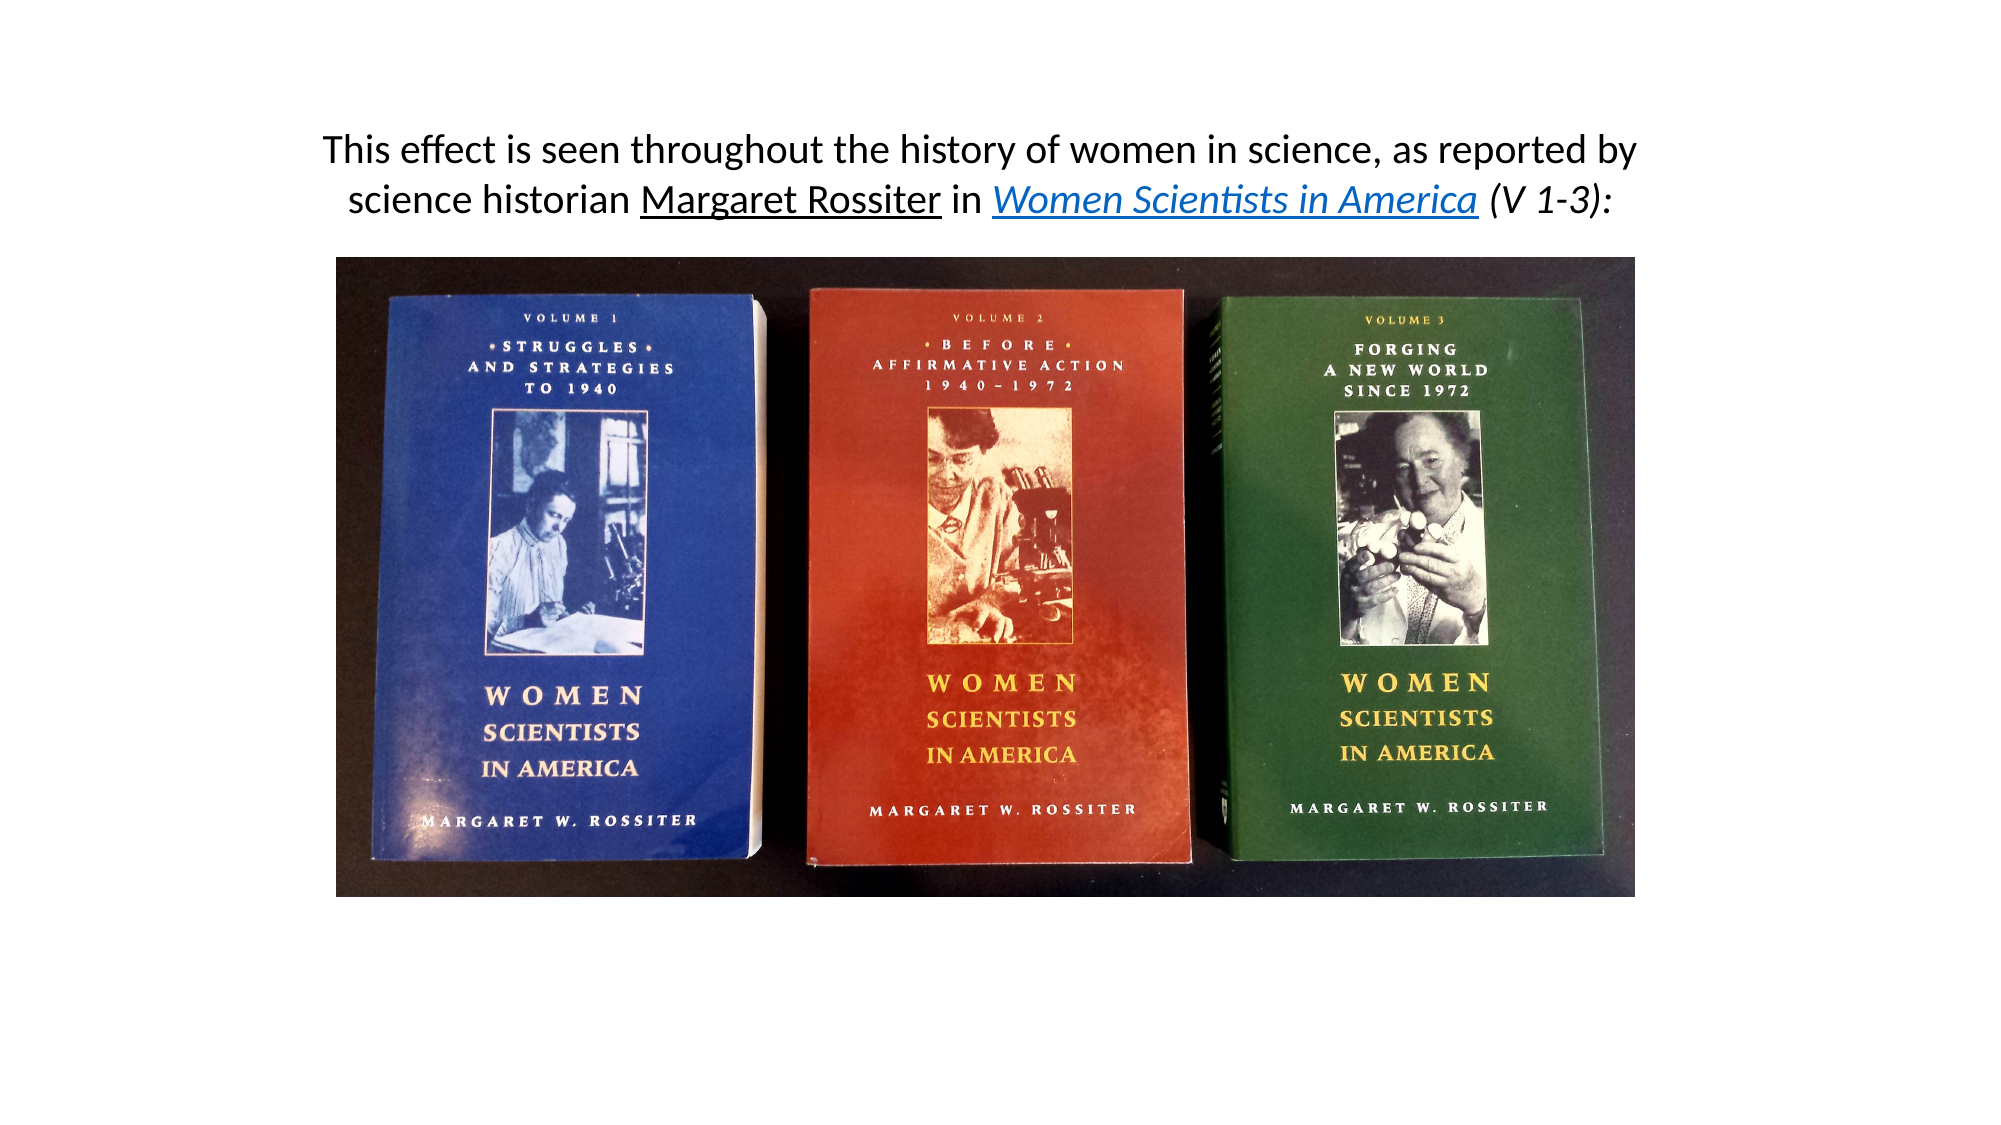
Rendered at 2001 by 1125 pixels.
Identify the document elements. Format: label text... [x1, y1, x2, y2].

text_box This effect is seen throughout the history of women in science, as reported by science historian Margaret Rossiter in Women Scientists in America (V 1-3): [307, 114, 1663, 229]
picture [336, 257, 1635, 897]
